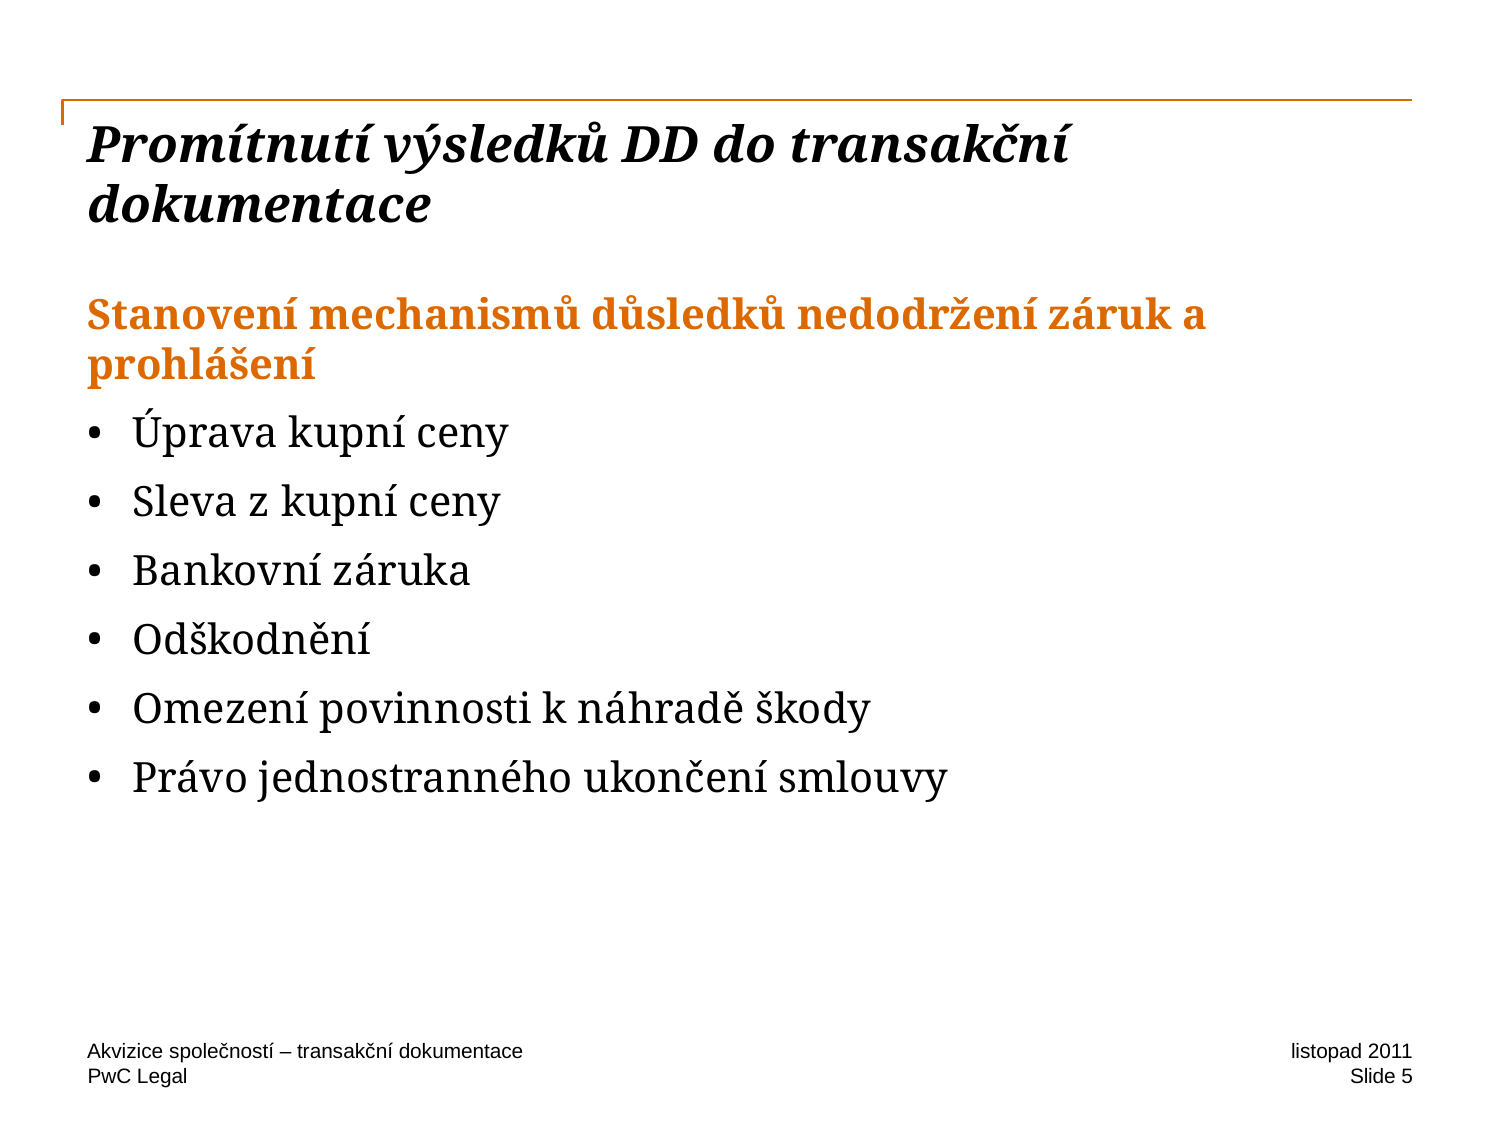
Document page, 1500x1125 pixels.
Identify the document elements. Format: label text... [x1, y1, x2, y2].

slide_number Slide 5 [1162, 1062, 1413, 1088]
list Stanovení mechanismů důsledků nedodržení záruk a prohlášení Úprava kupní ceny Sleva z kupní ceny Bankovní záruka Odškodnění Omezení povinnosti k náhradě škody Právo jednostranného ukončení smlouvy [87, 287, 1413, 1013]
slide_number listopad 2011 [1162, 1037, 1413, 1062]
title Promítnutí výsledků DD do transakční dokumentace [87, 112, 1413, 263]
footer Akvizice společností – transakční dokumentace [86, 1037, 950, 1063]
